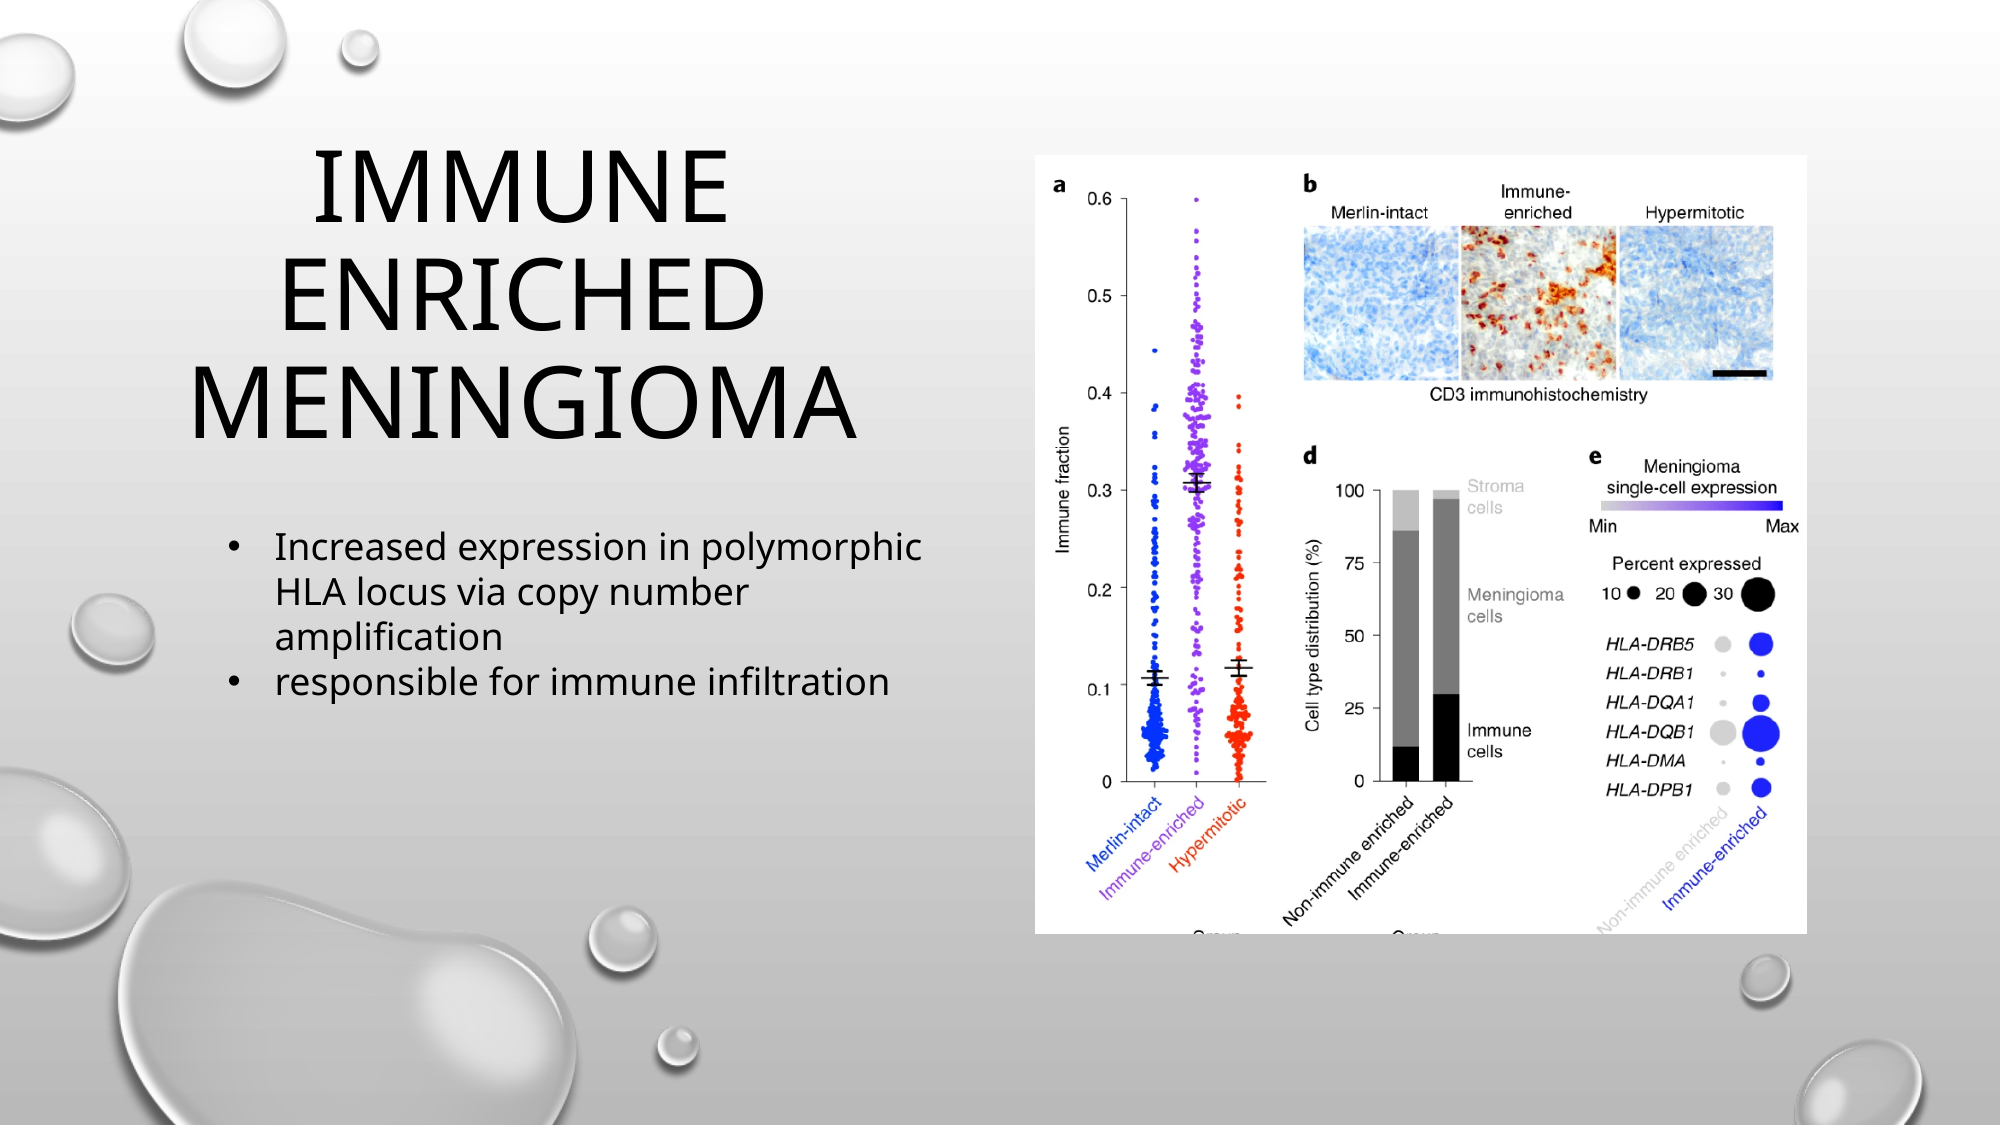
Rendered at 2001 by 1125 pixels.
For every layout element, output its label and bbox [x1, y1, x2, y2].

list [1035, 155, 1807, 934]
picture [0, 0, 2000, 1125]
